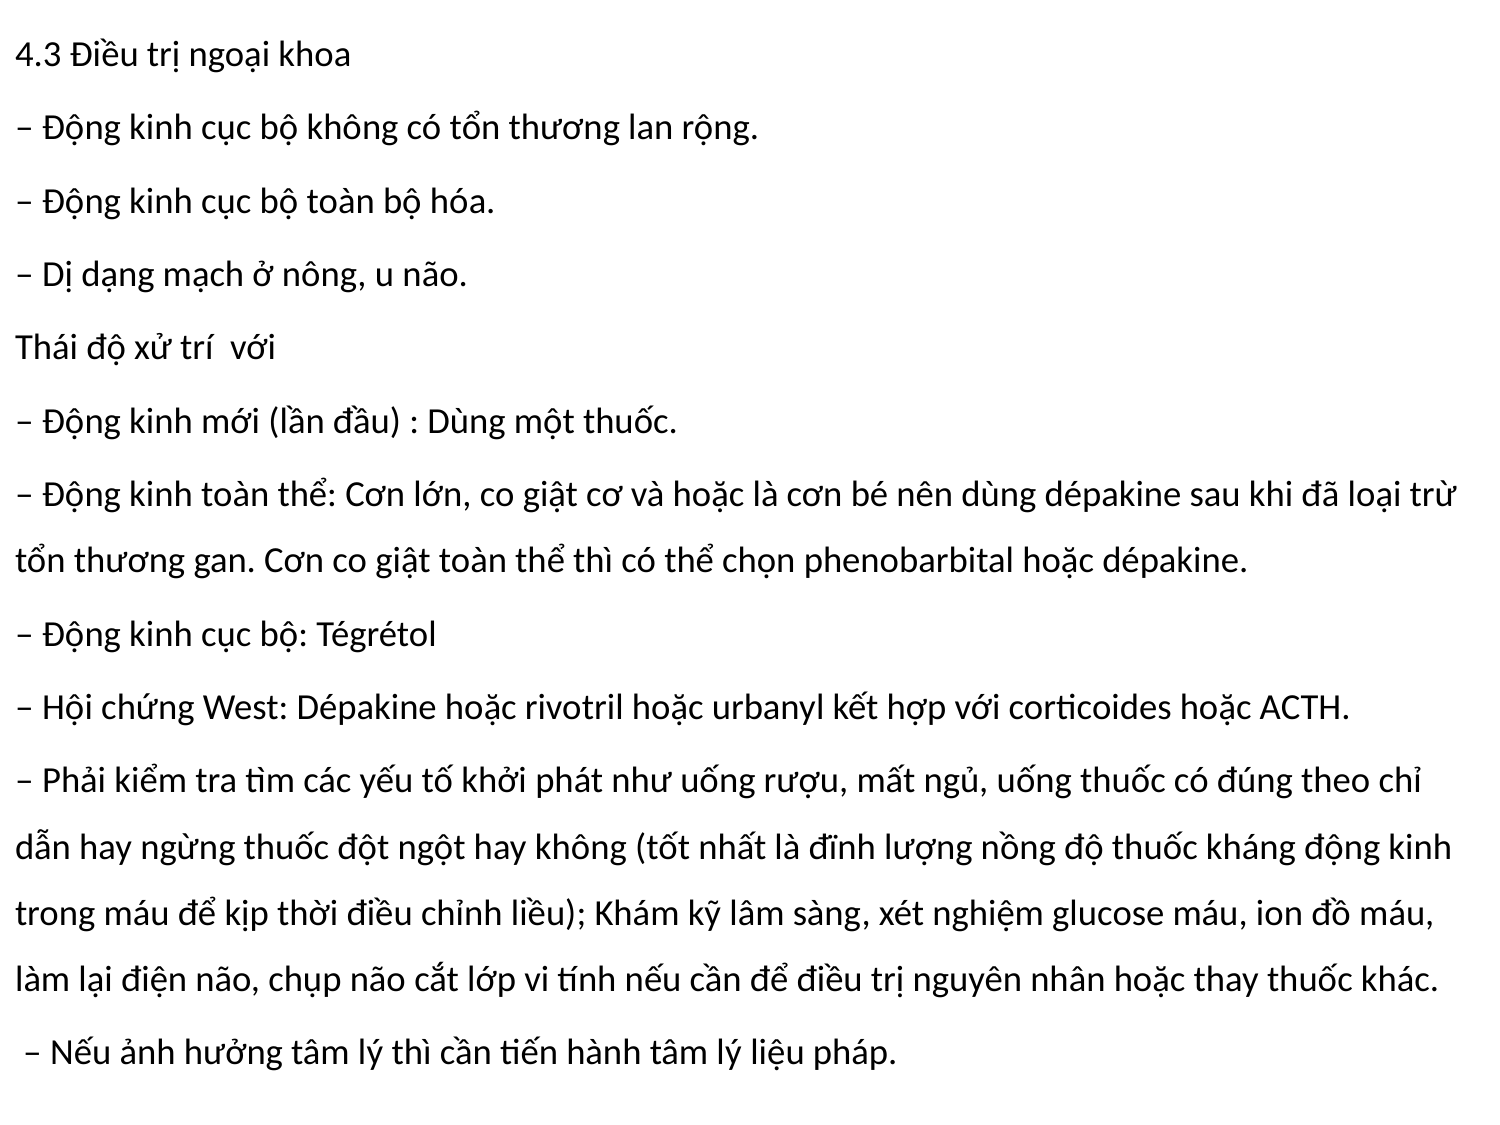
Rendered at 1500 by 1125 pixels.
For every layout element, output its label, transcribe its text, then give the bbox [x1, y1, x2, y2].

list 4.3 Điều trị ngoại khoa ‒ Ðộng kinh cục bộ không có tổn thương lan rộng. ‒ Ðộng kinh cục bộ toàn bộ hóa. ‒ Dị dạng mạch ở nông, u não. Thái độ xử trí với ‒ Ðộng kinh mới (lần đầu) : Dùng một thuốc. ‒ Ðộng kinh toàn thể: Cơn lớn, co giật cơ và hoặc là cơn bé nên dùng dépakine sau khi đã loại trừ tổn thương gan. Cơn co giật toàn thể thì có thể chọn phenobarbital hoặc dépakine. ‒ Ðộng kinh cục bộ: Tégrétol ‒ Hội chứng West: Dépakine hoặc rivotril hoặc urbanyl kết hợp với corticoides hoặc ACTH. ‒ Phải kiểm tra tìm các yếu tố khởi phát như uống rượu, mất ngủ, uống thuốc có đúng theo chỉ dẫn hay ngừng thuốc đột ngột hay không (tốt nhất là đïnh lượng nồng độ thuốc kháng động kinh trong máu để kịp thời điều chỉnh liều); Khám kỹ lâm sàng, xét nghiệm glucose máu, ion đồ máu, làm lại điện não, chụp não cắt lớp vi tính nếu cần để điều trị nguyên nhân hoặc thay thuốc khác. ‒ Nếu ảnh hưởng tâm lý thì cần tiến hành tâm lý liệu pháp. [0, 0, 1500, 1125]
